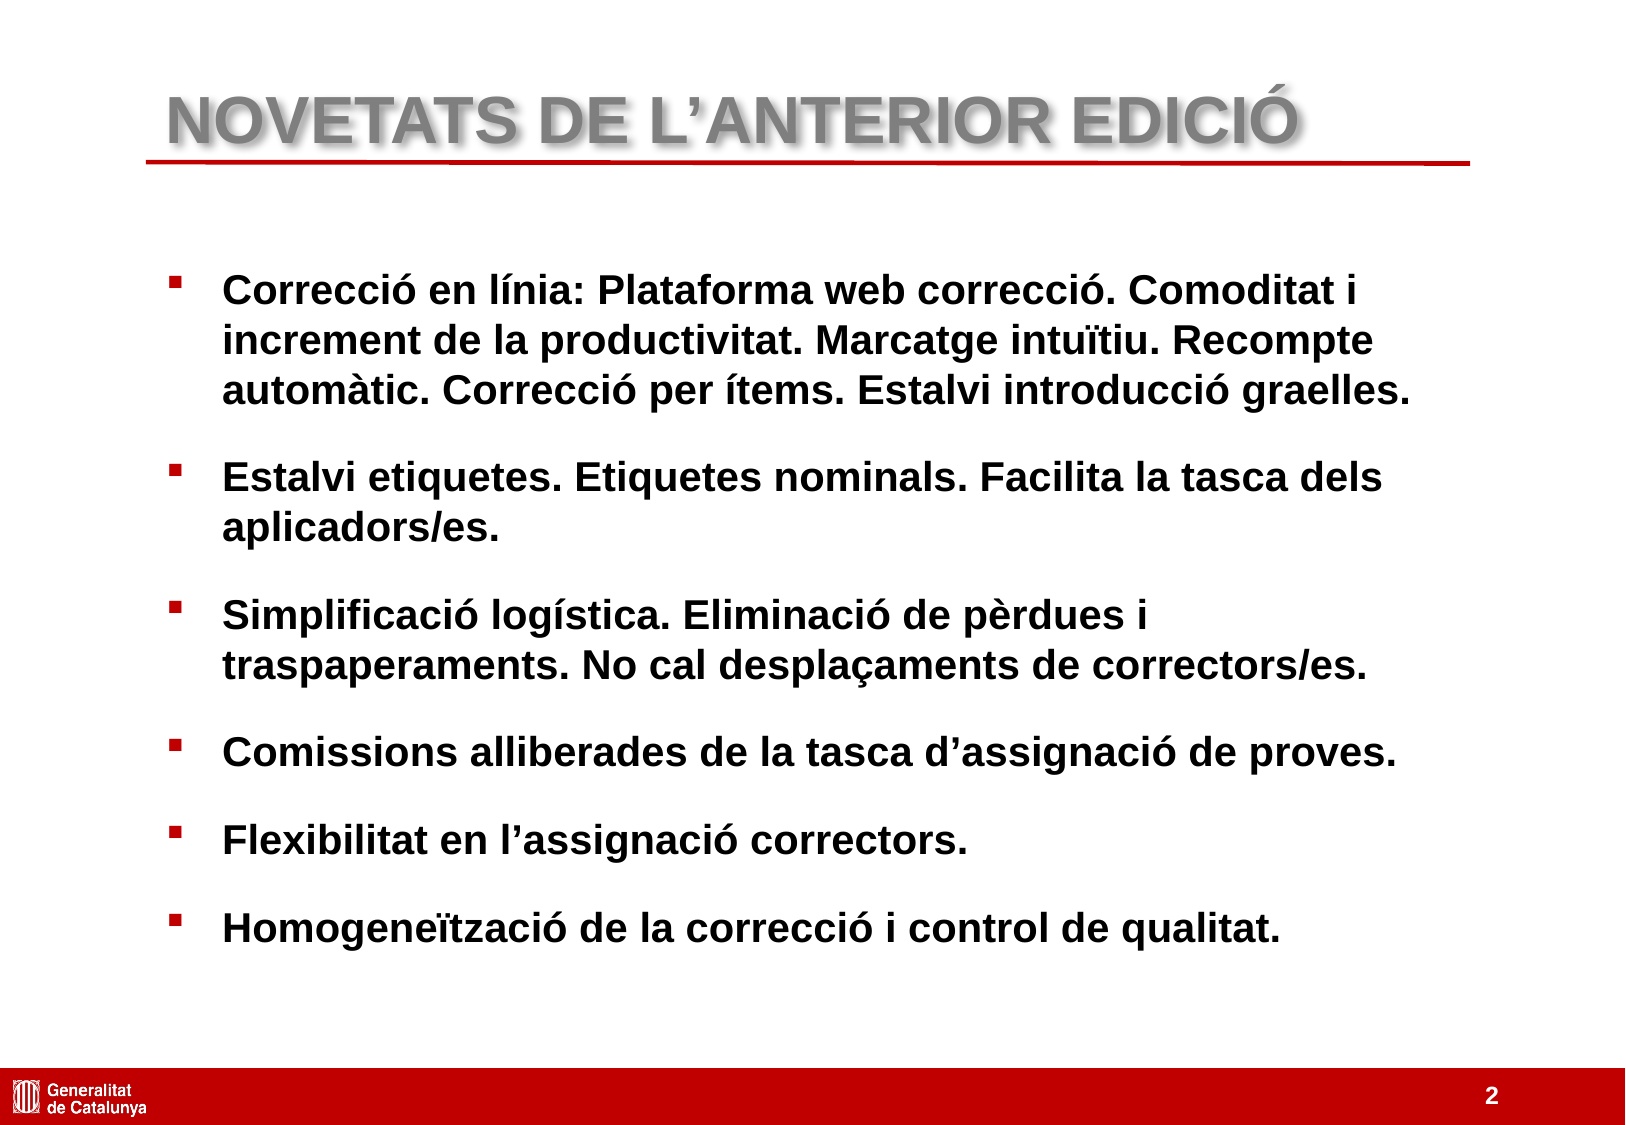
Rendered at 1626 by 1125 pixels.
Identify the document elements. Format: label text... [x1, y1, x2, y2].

text_box Correcció en línia: Plataforma web correcció. Comoditat i increment de la productivitat. Marcatge intuïtiu. Recompte automàtic. Correcció per ítems. Estalvi introducció graelles. Estalvi etiquetes. Etiquetes nominals. Facilita la tasca dels aplicadors/es. Simplificació logística. Eliminació de pèrdues i traspaperaments. No cal desplaçaments de correctors/es. Comissions alliberades de la tasca d’assignació de proves. Flexibilitat en l’assignació correctors. Homogeneïtzació de la correcció i control de qualitat. [151, 255, 1435, 958]
text_box NOVETATS DE L’ANTERIOR EDICIÓ [151, 69, 1459, 164]
slide_number 2 [1470, 1069, 1607, 1120]
picture [12, 1080, 146, 1117]
